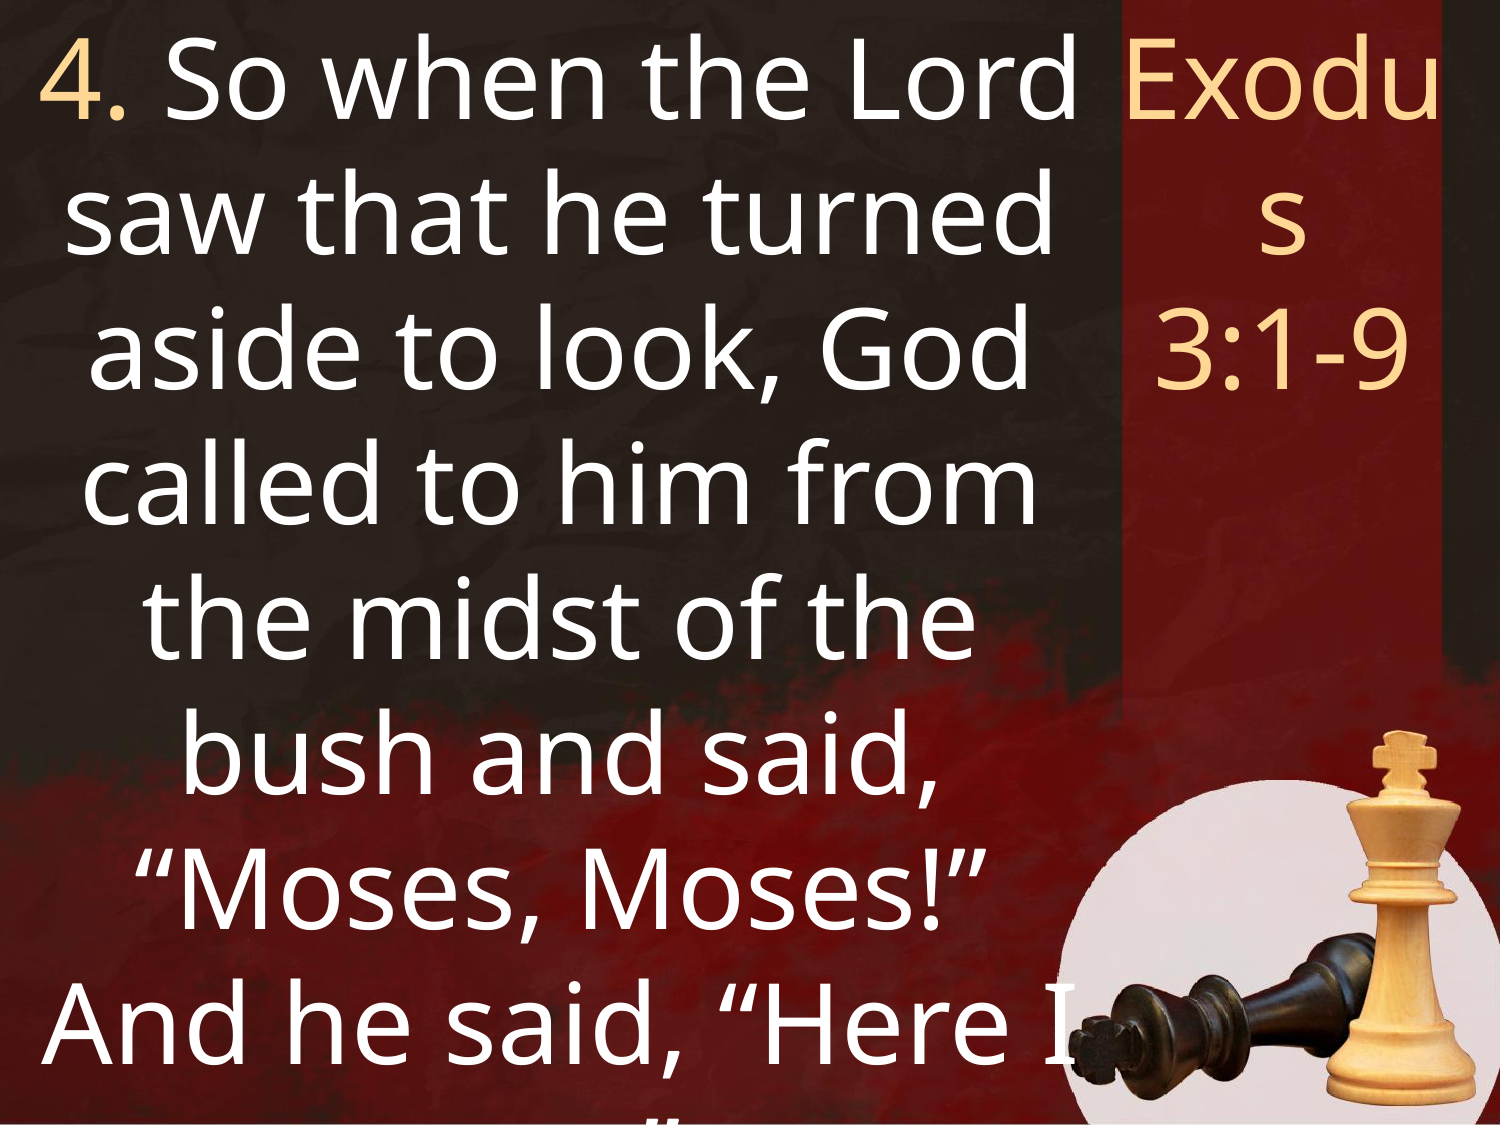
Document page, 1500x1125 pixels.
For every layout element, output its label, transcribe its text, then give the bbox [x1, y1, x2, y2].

picture [1123, 0, 1500, 1125]
text_box 4. So when the Lord saw that he turned aside to look, God called to him from the midst of the bush and said, “Moses, Moses!” And he said, “Here I am.” [0, 0, 1123, 1125]
text_box Exodus 3:1-9 [1123, 0, 1469, 420]
